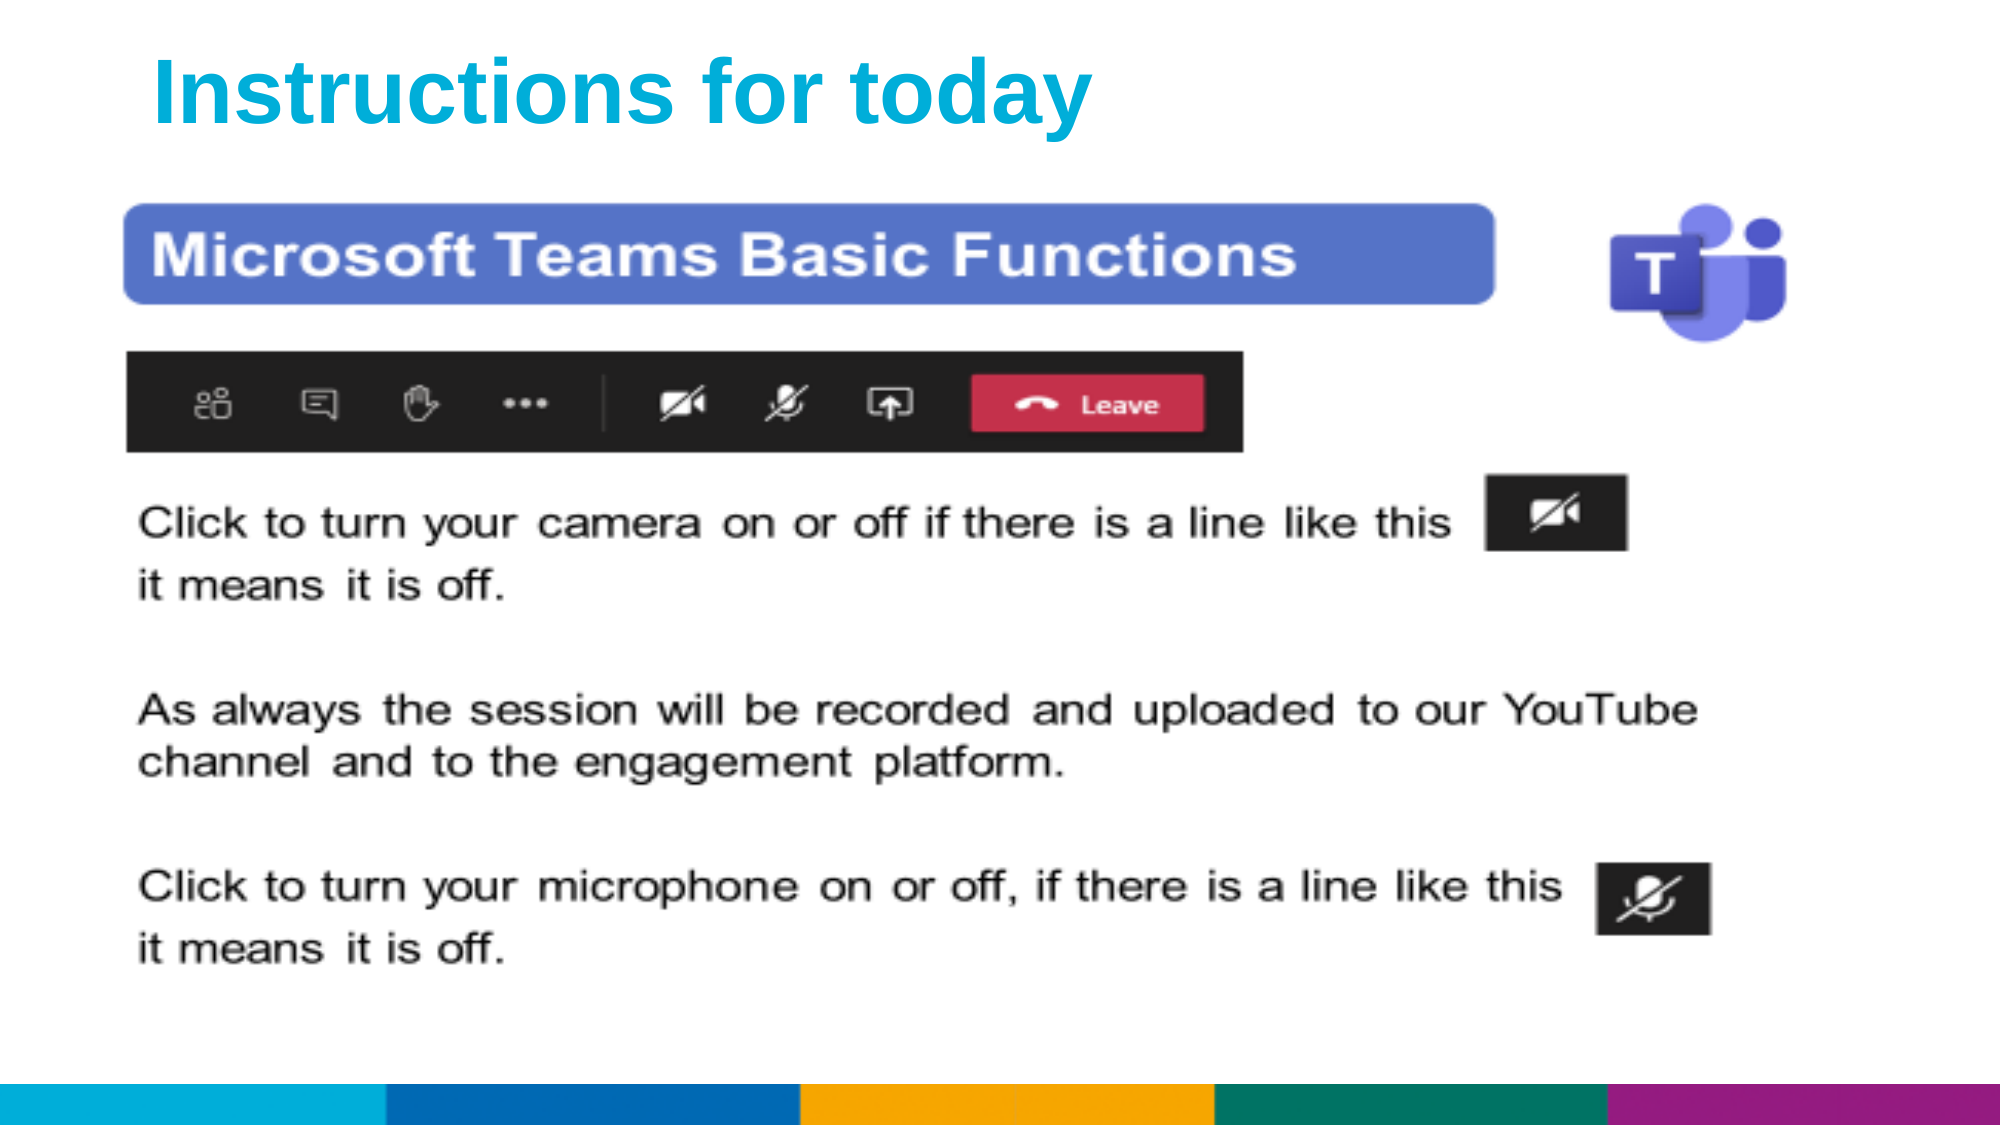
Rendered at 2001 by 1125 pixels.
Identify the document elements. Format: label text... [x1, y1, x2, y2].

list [69, 160, 1836, 1040]
picture [388, 1084, 2000, 1125]
title Instructions for today [137, 27, 1863, 161]
